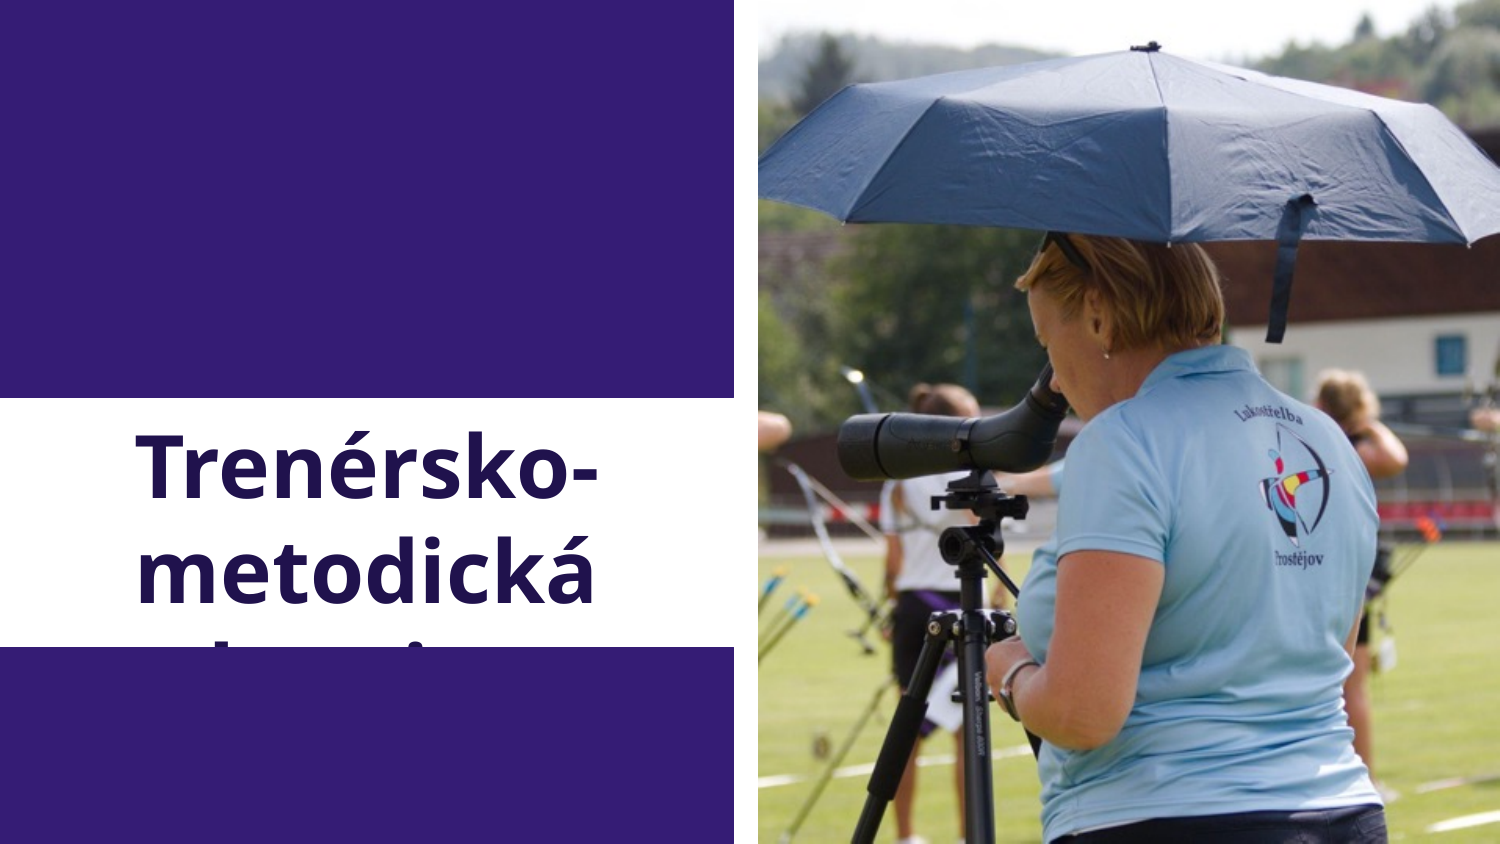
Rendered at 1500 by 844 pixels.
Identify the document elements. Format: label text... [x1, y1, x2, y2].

picture [758, 0, 1500, 844]
text_box [0, 0, 734, 398]
text_box [0, 647, 734, 844]
text_box Trenérsko- metodická komise [0, 403, 734, 647]
